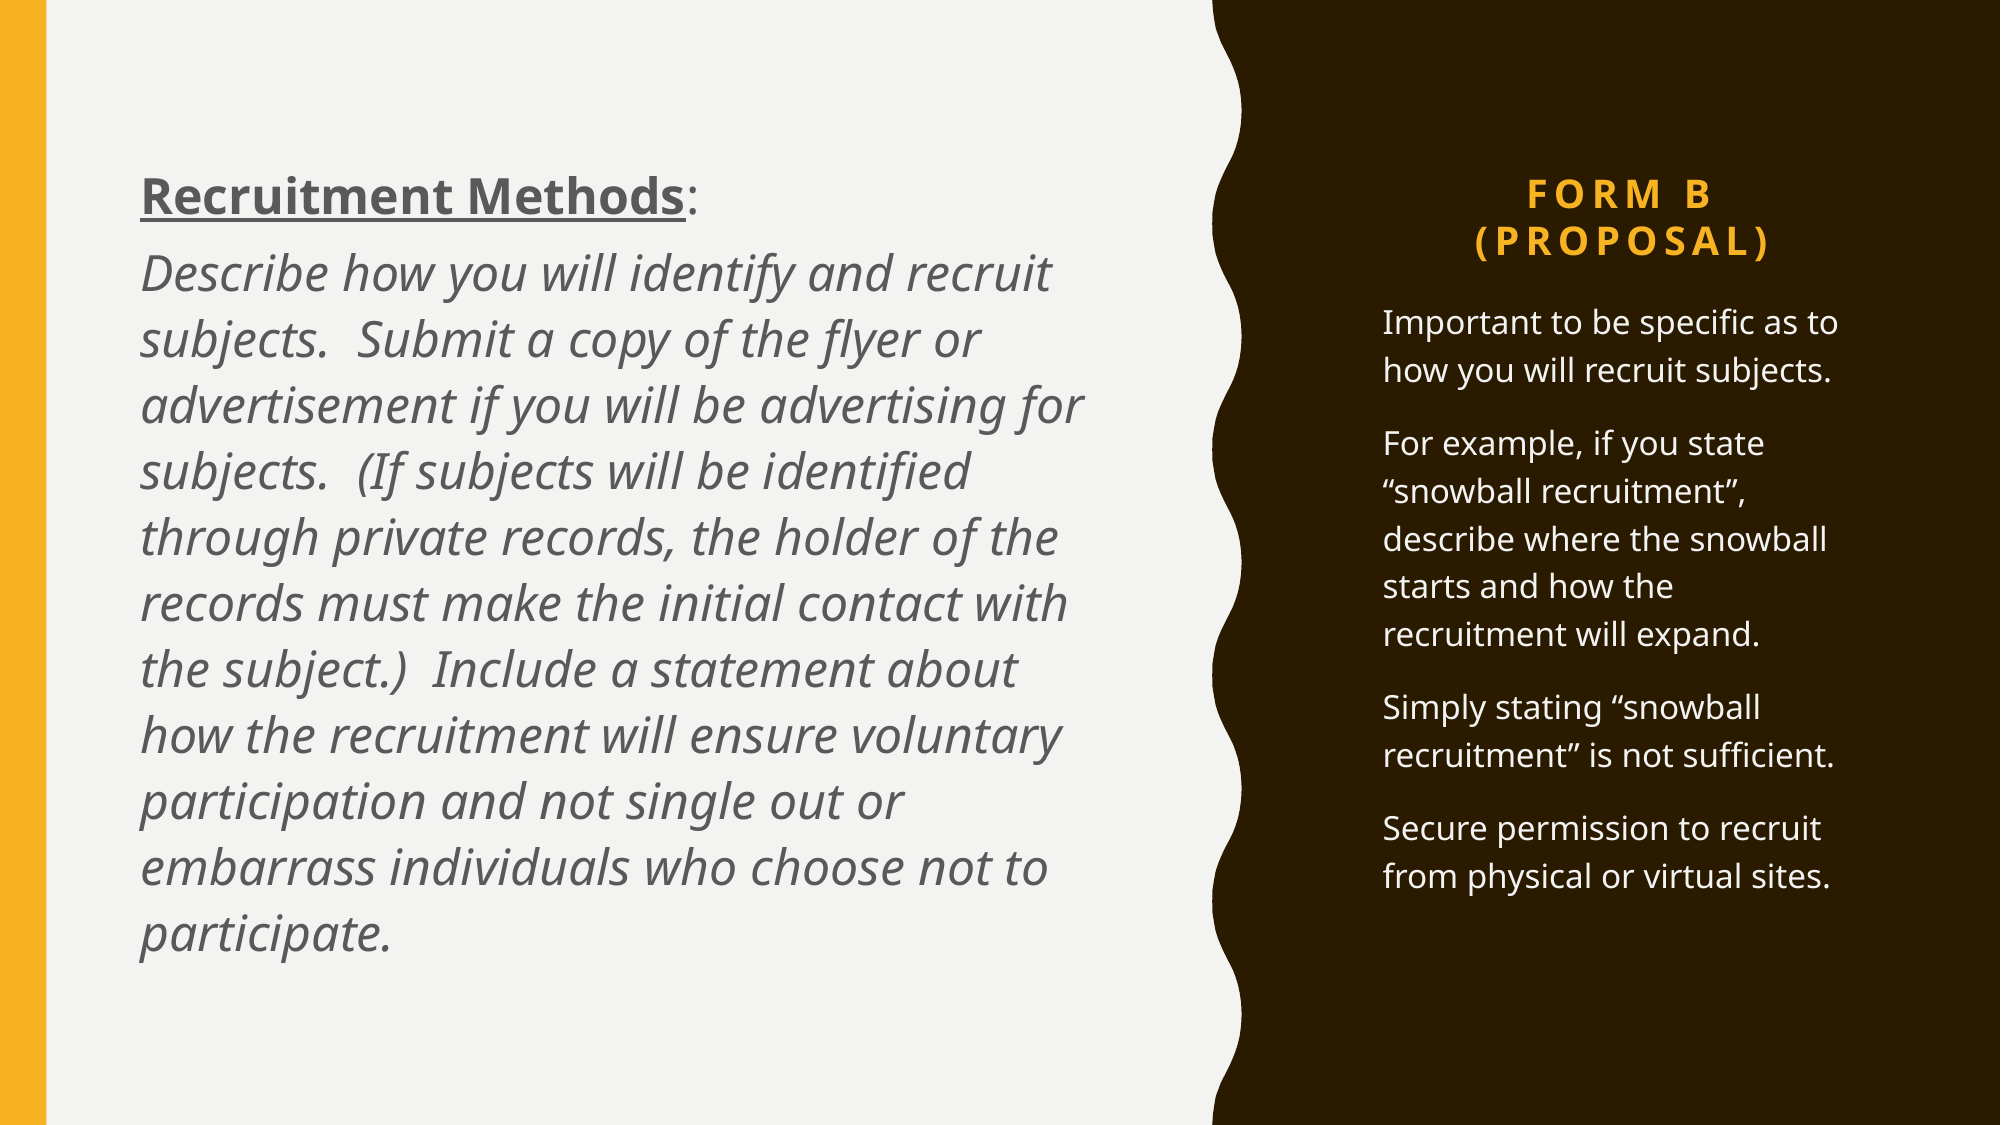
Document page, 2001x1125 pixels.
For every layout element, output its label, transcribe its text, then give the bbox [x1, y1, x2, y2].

title Form B (Proposal) [1367, 75, 1875, 272]
list Recruitment Methods: Describe how you will identify and recruit subjects. Submit a copy of the flyer or advertisement if you will be advertising for subjects. (If subjects will be identified through private records, the holder of the records must make the initial contact with the subject.) Include a statement about how the recruitment will ensure voluntary participation and not single out or embarrass individuals who choose not to participate. [125, 151, 1136, 969]
list Important to be specific as to how you will recruit subjects. For example, if you state “snowball recruitment”, describe where the snowball starts and how the recruitment will expand. Simply stating “snowball recruitment” is not sufficient. Secure permission to recruit from physical or virtual sites. [1367, 285, 1875, 969]
